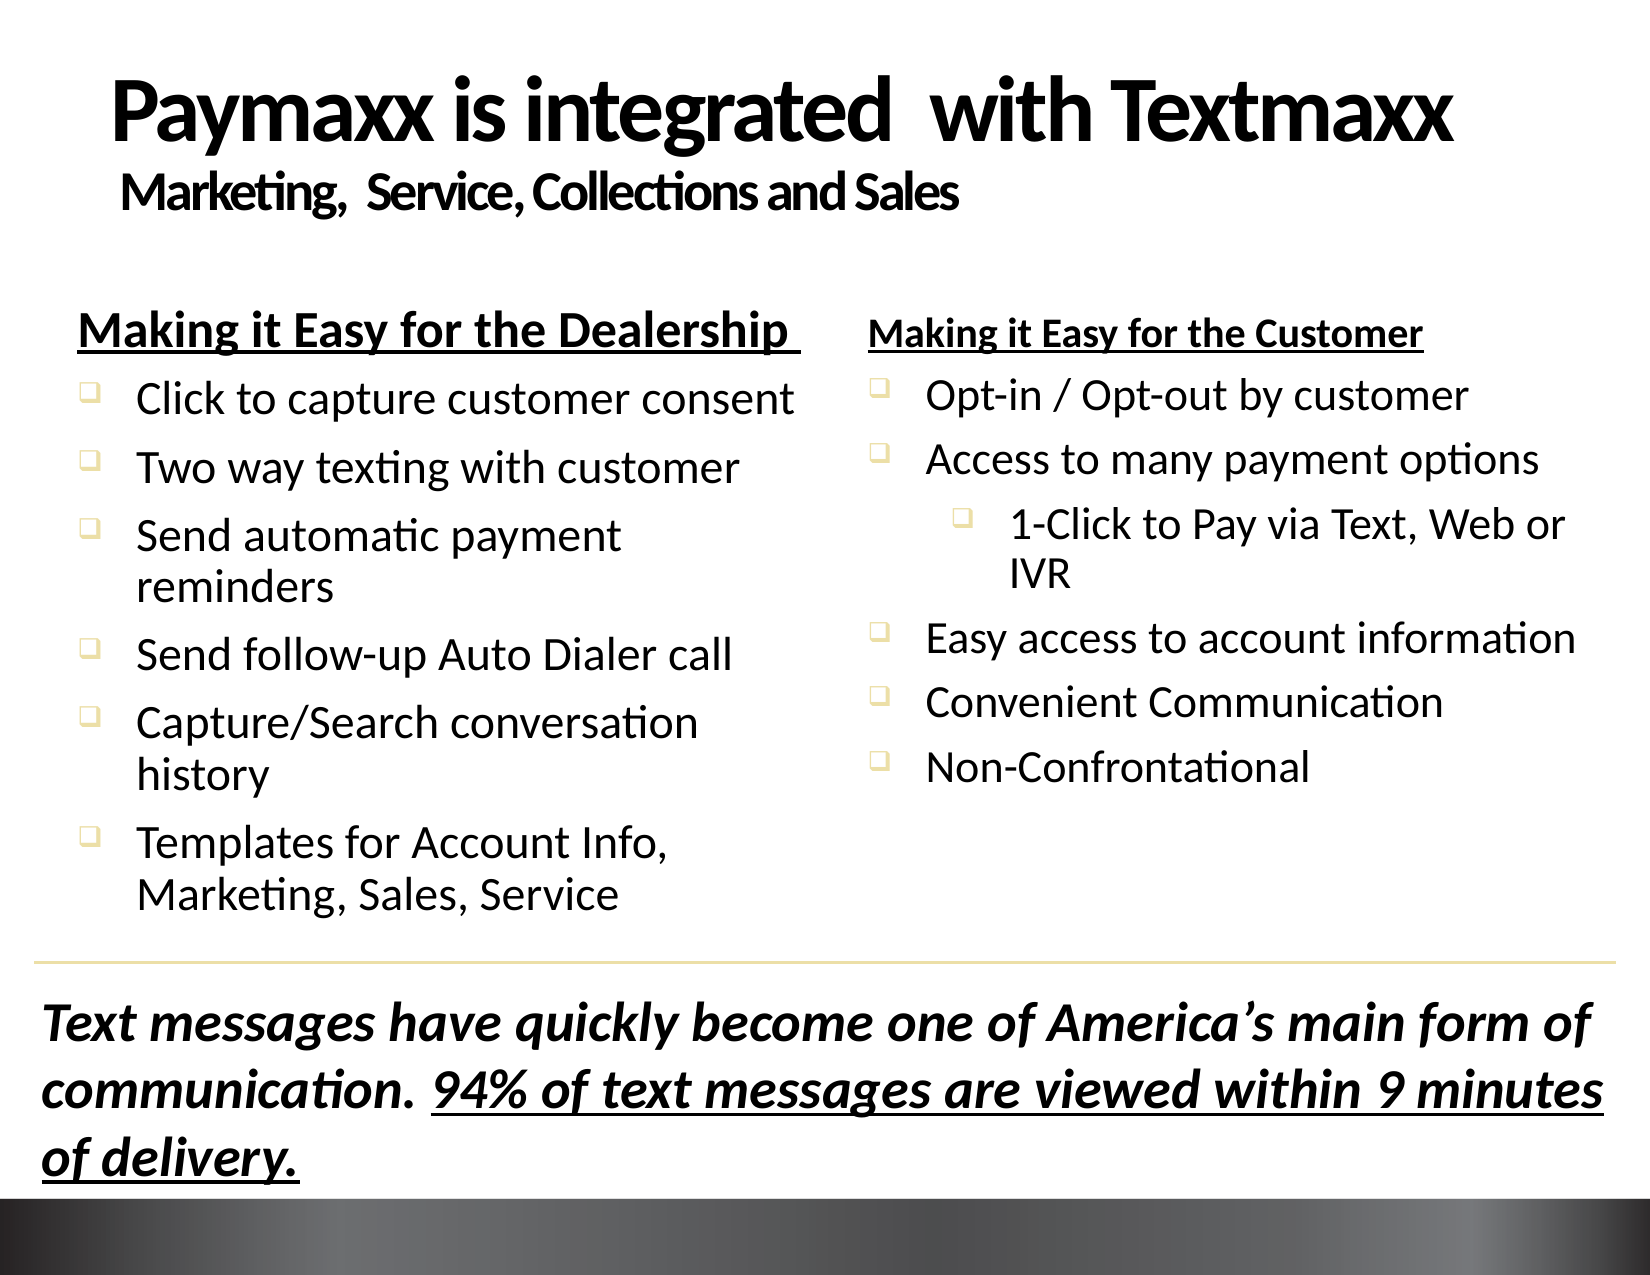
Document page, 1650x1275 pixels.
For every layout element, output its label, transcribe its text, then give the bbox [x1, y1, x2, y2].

text_box Making it Easy for the Customer Opt-in / Opt-out by customer Access to many payment options 1-Click to Pay via Text, Web or IVR Easy access to account information Convenient Communication Non-Confrontational [852, 297, 1595, 808]
picture [0, 1190, 1650, 1275]
text_box Making it Easy for the Dealership Click to capture customer consent Two way texting with customer Send automatic payment reminders Send follow-up Auto Dialer call Capture/Search conversation history Templates for Account Info, Marketing, Sales, Service [62, 287, 847, 909]
title Paymaxx is integrated with Textmaxx Marketing, Service, Collections and Sales [110, 0, 1540, 284]
text_box Text messages have quickly become one of America’s main form of communication. 94% of text messages are viewed within 9 minutes of delivery. [24, 909, 1650, 1242]
